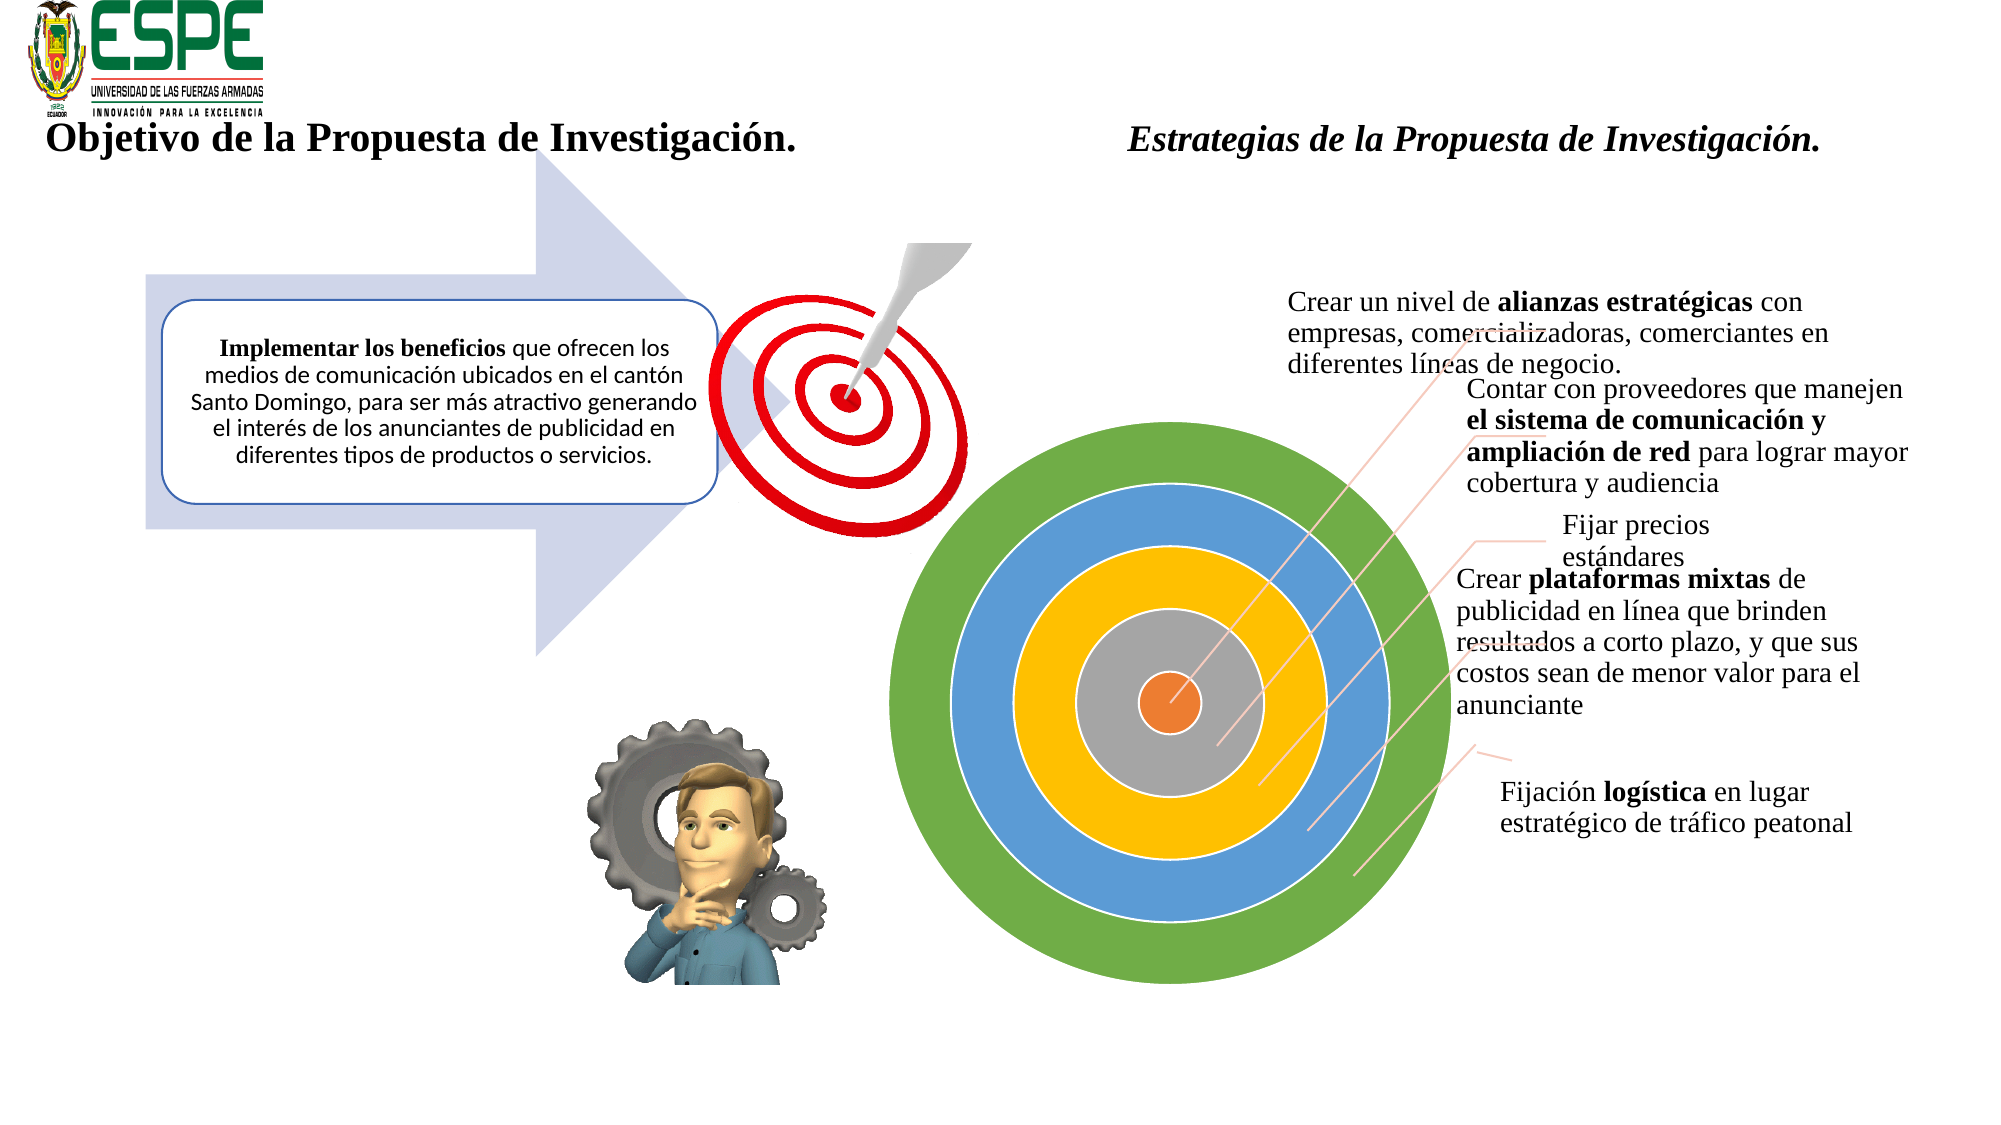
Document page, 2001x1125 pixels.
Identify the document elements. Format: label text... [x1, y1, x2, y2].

text_box Estrategias de la Propuesta de Investigación. [1112, 106, 1838, 146]
picture [28, 0, 263, 117]
picture [692, 243, 980, 563]
picture [577, 714, 847, 985]
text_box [980, 146, 1921, 1115]
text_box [145, 146, 791, 657]
text_box Objetivo de la Propuesta de Investigación. [30, 102, 813, 167]
